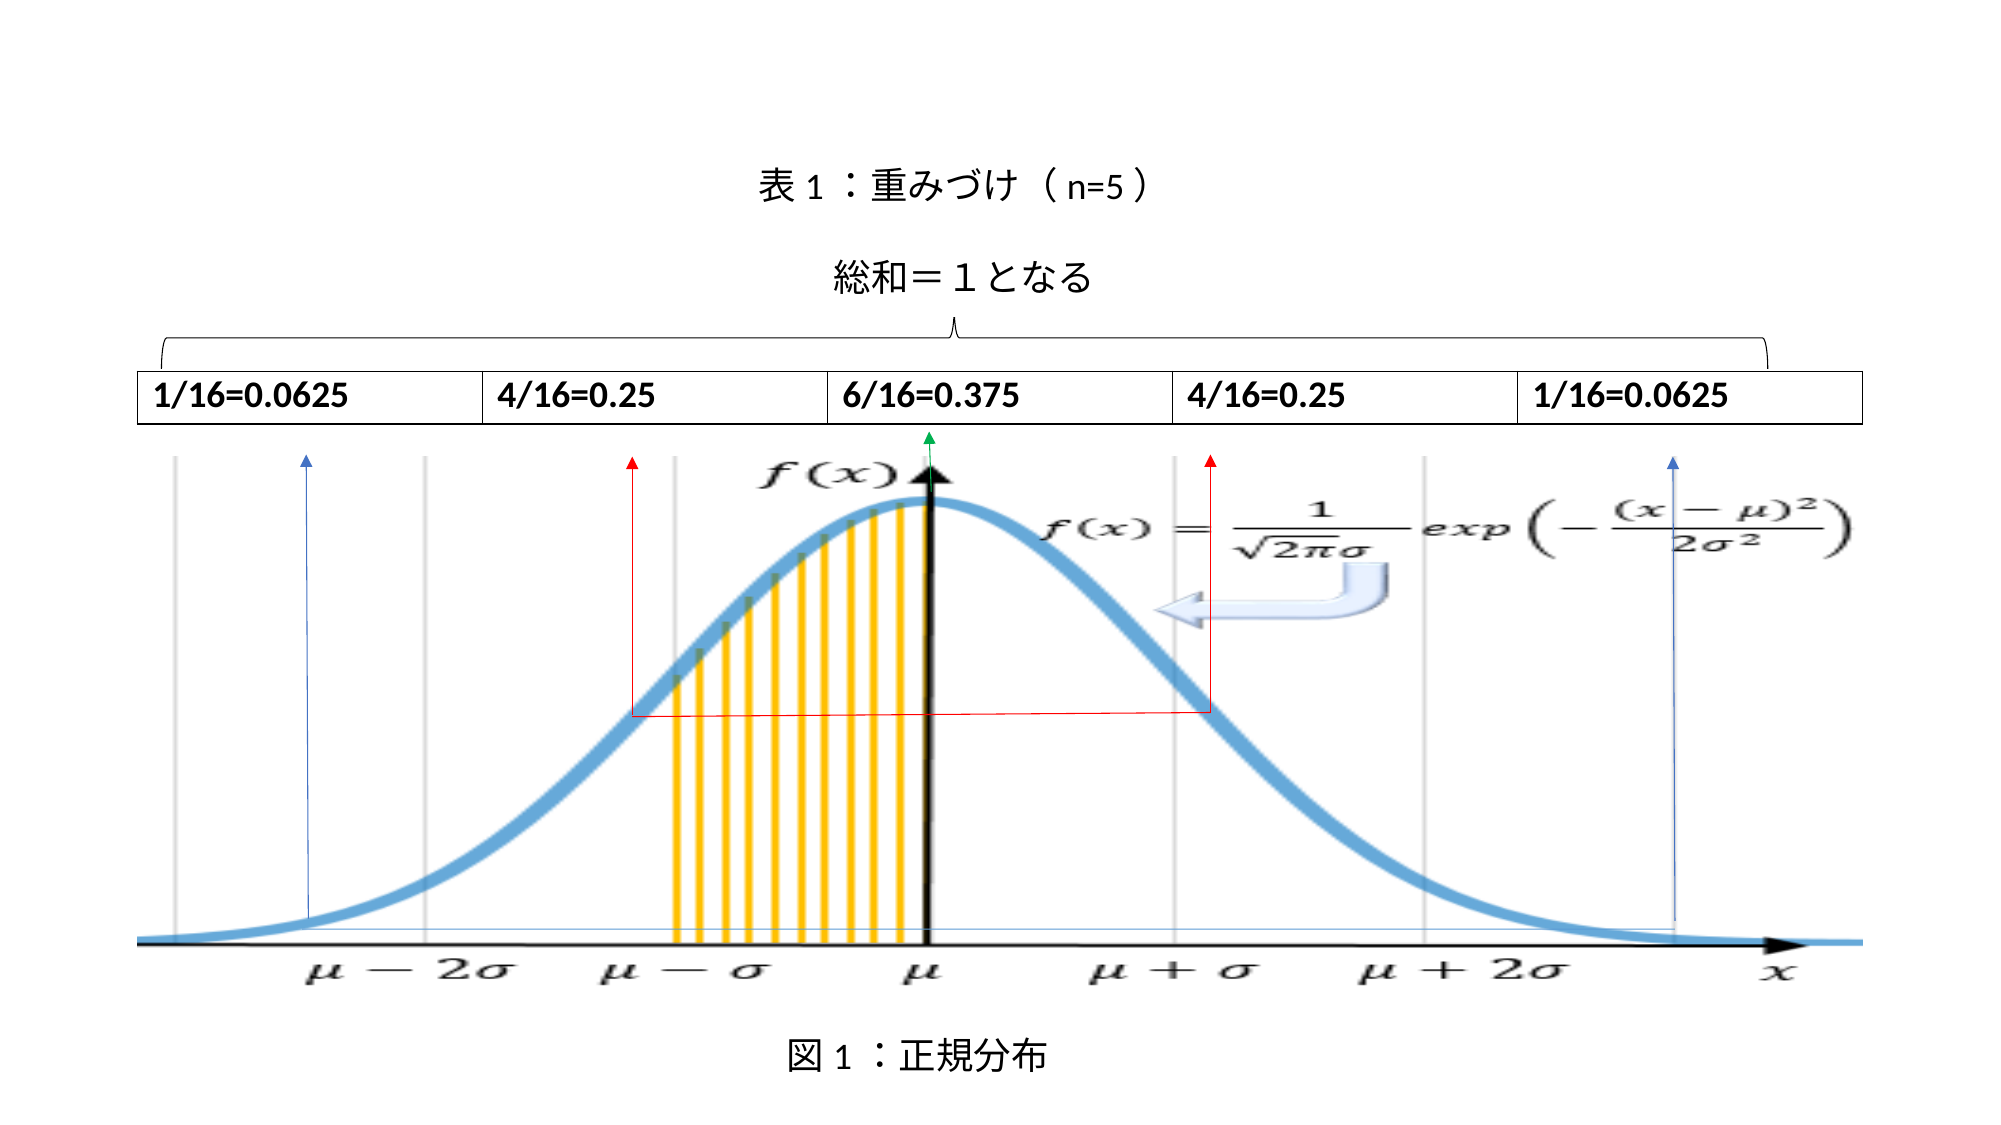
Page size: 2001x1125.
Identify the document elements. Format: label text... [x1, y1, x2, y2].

picture [137, 456, 1863, 990]
table_header 1/16=0.0625 [138, 372, 482, 423]
picture [633, 456, 1210, 712]
text_box 総和＝１となる [534, 236, 1395, 317]
text_box 図1：正規分布 [584, 1014, 1251, 1095]
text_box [632, 712, 1211, 717]
table_header 1/16=0.0625 [1518, 372, 1862, 423]
text_box [160, 317, 1769, 369]
table_header 6/16=0.375 [828, 372, 1172, 423]
text_box 表1：重みづけ（n=5） [631, 143, 1298, 225]
table_header 4/16=0.25 [483, 372, 827, 423]
table_header 4/16=0.25 [1173, 372, 1517, 423]
